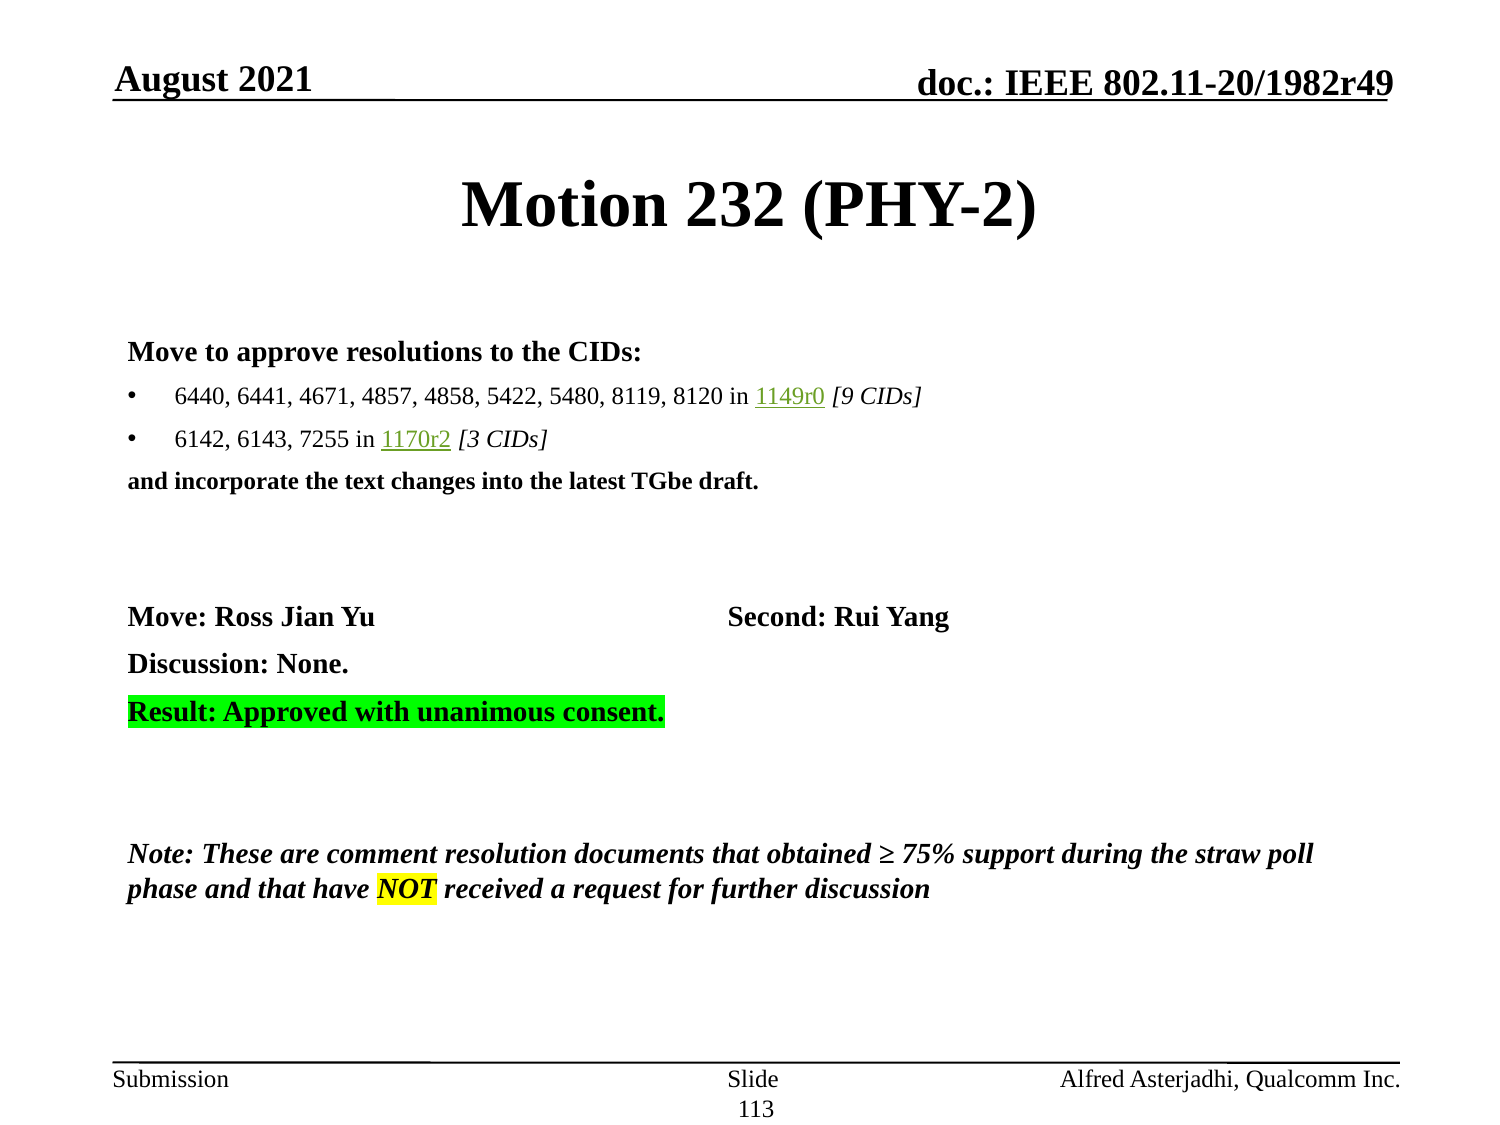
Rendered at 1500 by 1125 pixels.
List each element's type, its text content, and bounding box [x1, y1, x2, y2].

slide_number Slide 113 [712, 1061, 800, 1123]
title Motion 232 (PHY-2) [112, 112, 1388, 288]
footer Alfred Asterjadhi, Qualcomm Inc. [878, 1061, 1402, 1093]
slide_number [114, 54, 423, 100]
list Move to approve resolutions to the CIDs: 6440, 6441, 4671, 4857, 4858, 5422, 5480, 8119, 8120 in 1149r0 [9 CIDs] 6142, 6143, 7255 in 1170r2 [3 CIDs] and incorporate the text changes into the latest TGbe draft. Move: Ross Jian Yu Second: Rui Yang Discussion: None. Result: Approved with unanimous consent. Note: These are comment resolution documents that obtained ≥ 75% support during the straw poll phase and that have NOT received a request for further discussion [112, 324, 1388, 1063]
